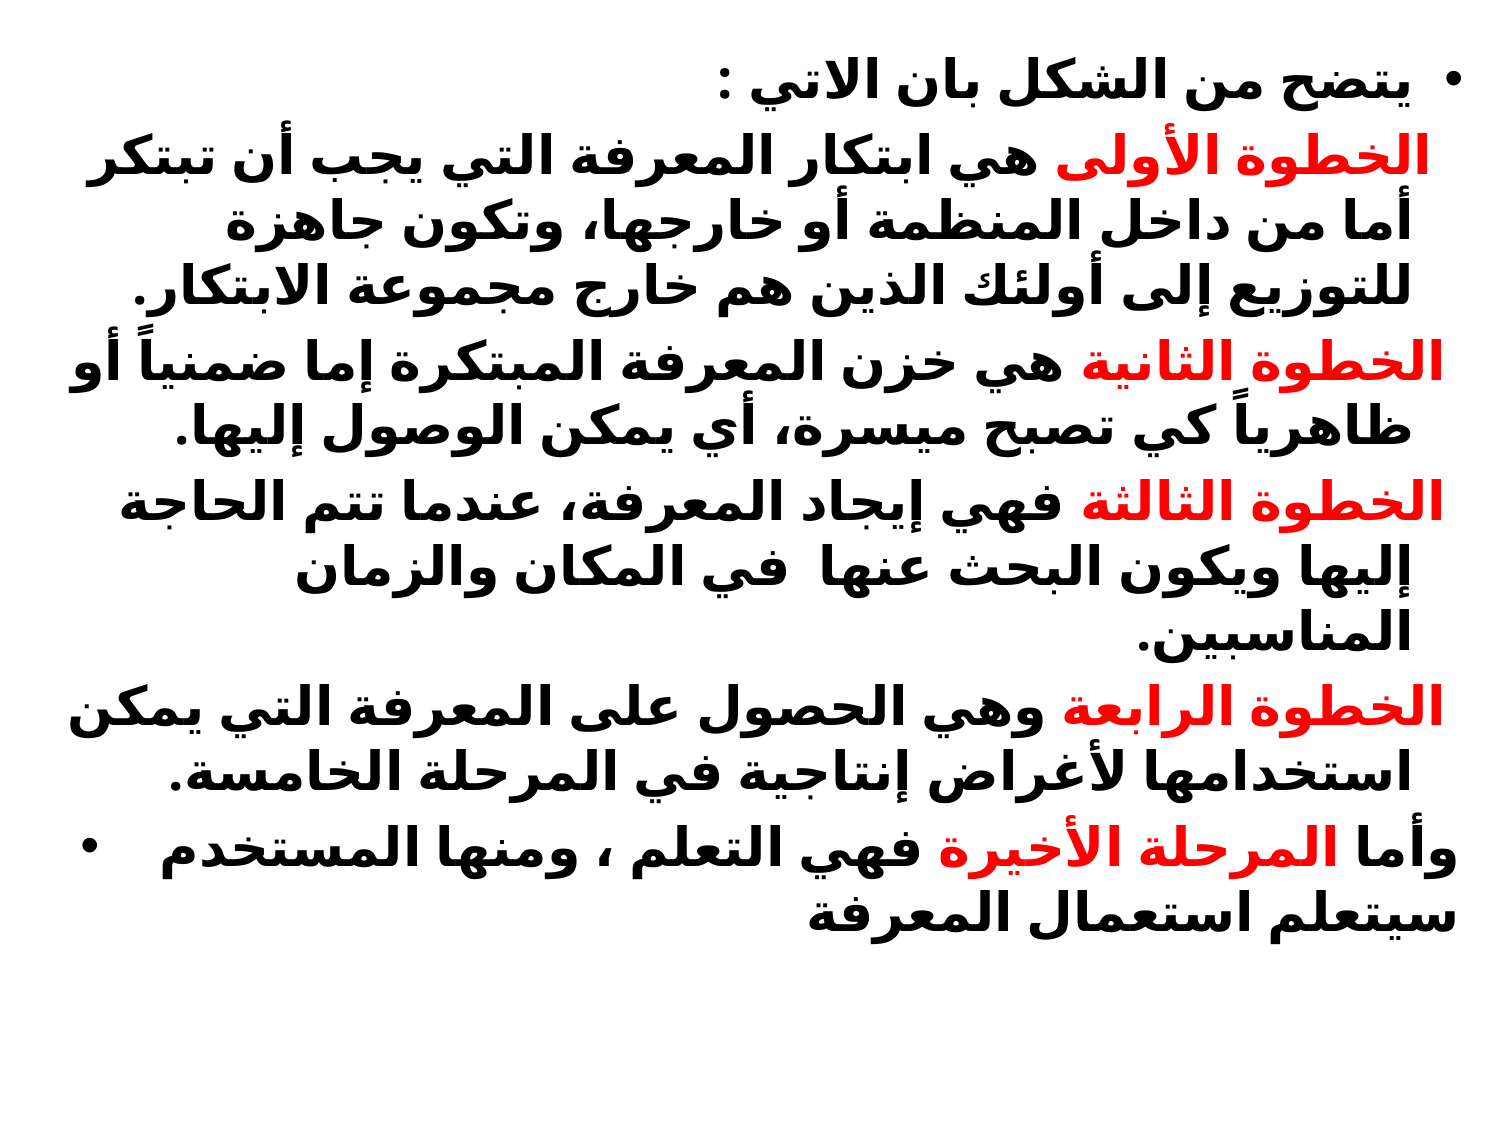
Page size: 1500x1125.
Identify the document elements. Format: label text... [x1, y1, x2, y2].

list يتضح من الشكل بان الاتي : الخطوة الأولى هي ابتكار المعرفة التي يجب أن تبتكر أما من داخل المنظمة أو خارجها، وتكون جاهزة للتوزيع إلى أولئك الذين هم خارج مجموعة الابتكار. الخطوة الثانية هي خزن المعرفة المبتكرة إما ضمنياً أو ظاهرياً كي تصبح ميسرة، أي يمكن الوصول إليها. الخطوة الثالثة فهي إيجاد المعرفة، عندما تتم الحاجة إليها ويكون البحث عنها في المكان والزمان المناسبين. الخطوة الرابعة وهي الحصول على المعرفة التي يمكن استخدامها لأغراض إنتاجية في المرحلة الخامسة. وأما المرحلة الأخيرة فهي التعلم ، ومنها المستخدم سيتعلم استعمال المعرفة [24, 37, 1475, 1088]
